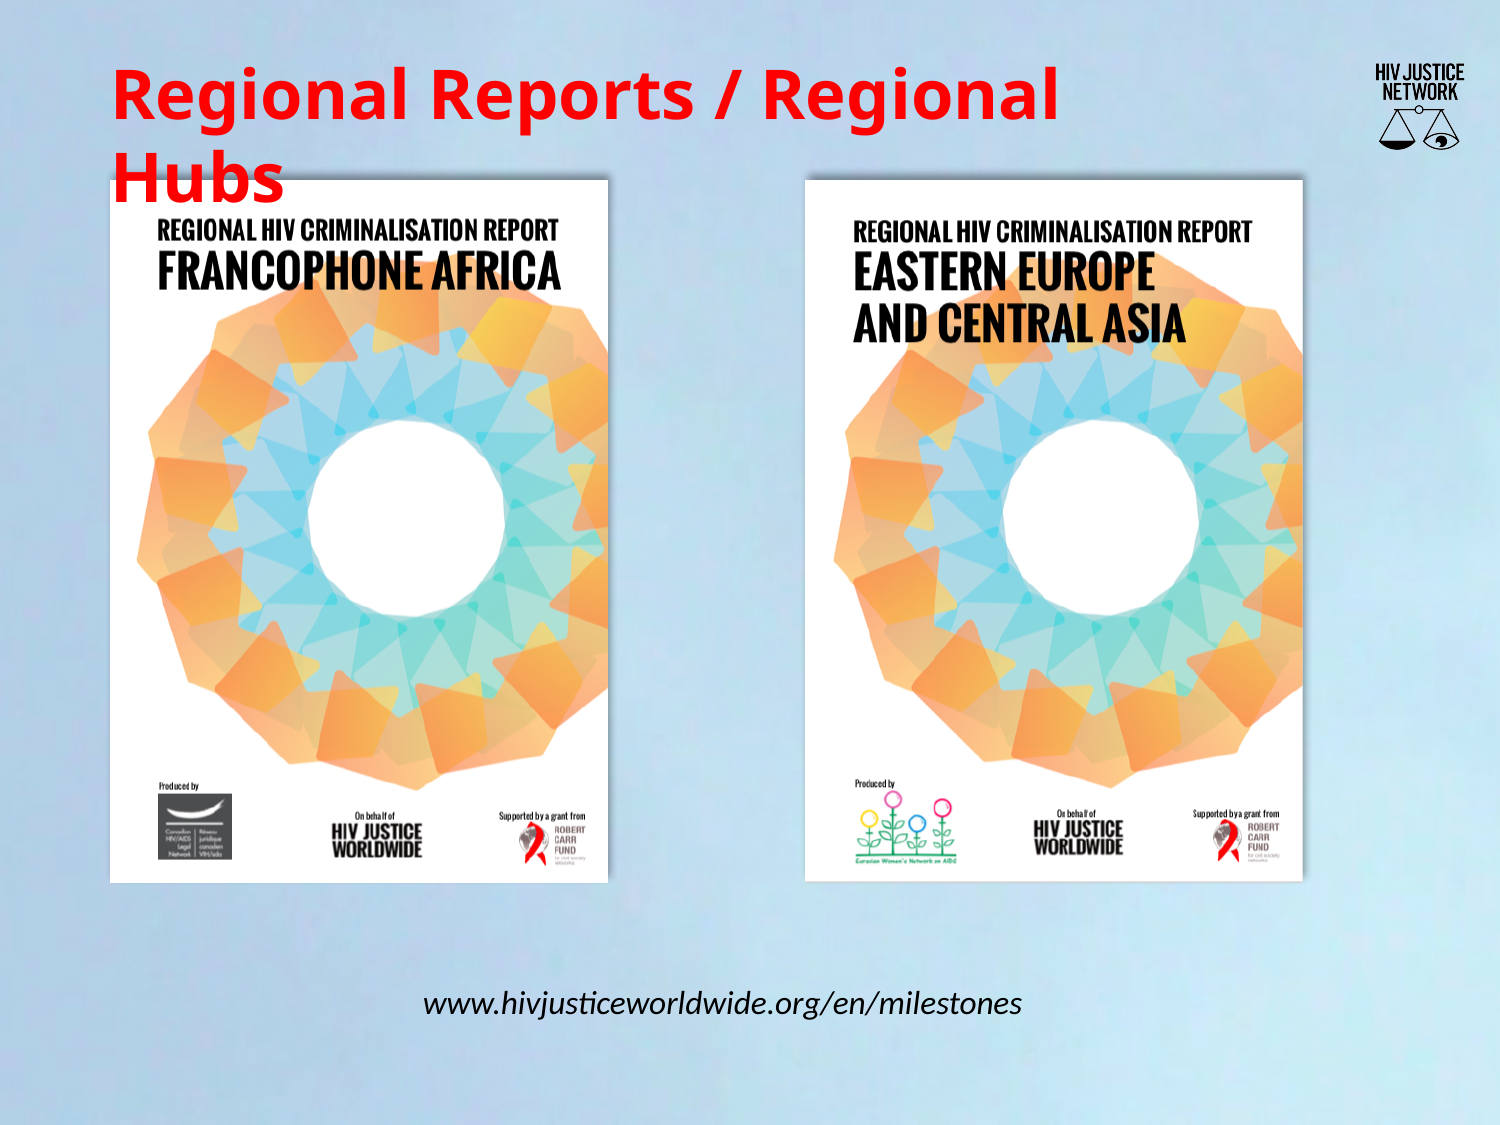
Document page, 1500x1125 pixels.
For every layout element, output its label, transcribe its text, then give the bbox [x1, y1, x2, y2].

text_box www.hivjusticeworldwide.org/en/milestones [408, 974, 1090, 1069]
text_box Regional Reports / Regional Hubs [95, 43, 1200, 224]
picture [0, 0, 1500, 1125]
